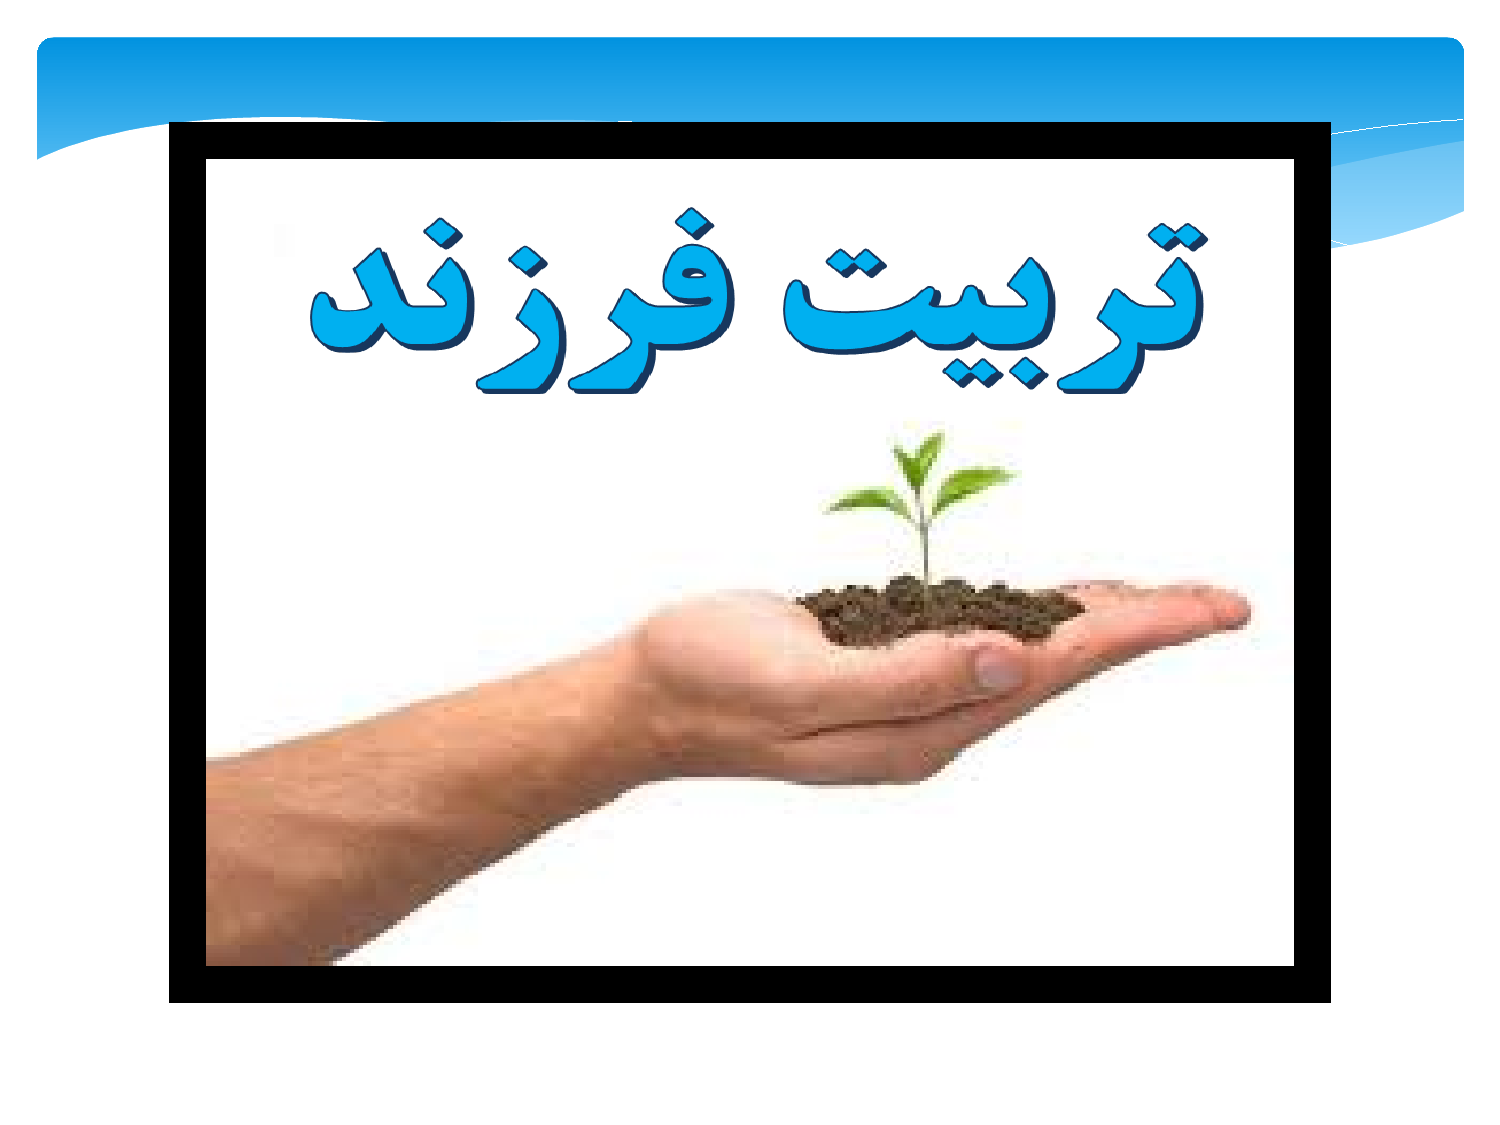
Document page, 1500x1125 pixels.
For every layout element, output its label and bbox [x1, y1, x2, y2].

picture [206, 159, 1294, 966]
